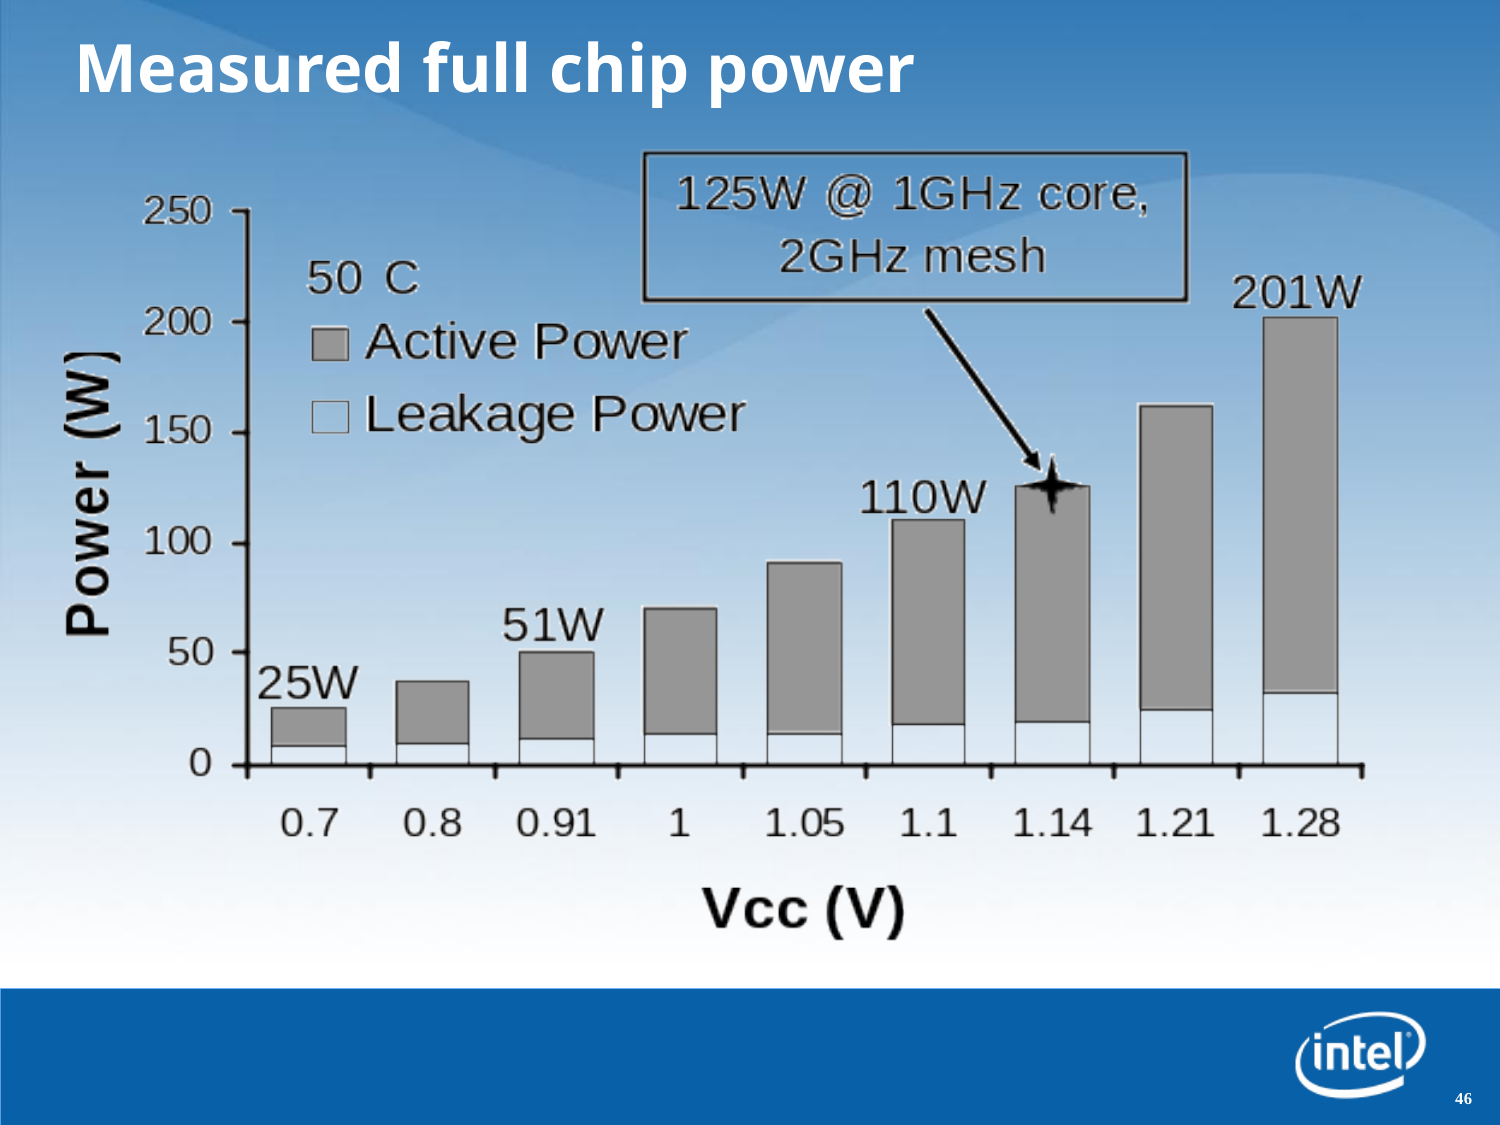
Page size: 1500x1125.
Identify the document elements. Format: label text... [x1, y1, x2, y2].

title Measured full chip power [74, 25, 1427, 142]
slide_number 46 [1429, 1091, 1499, 1125]
picture [0, 0, 1500, 988]
picture [1294, 1011, 1428, 1101]
